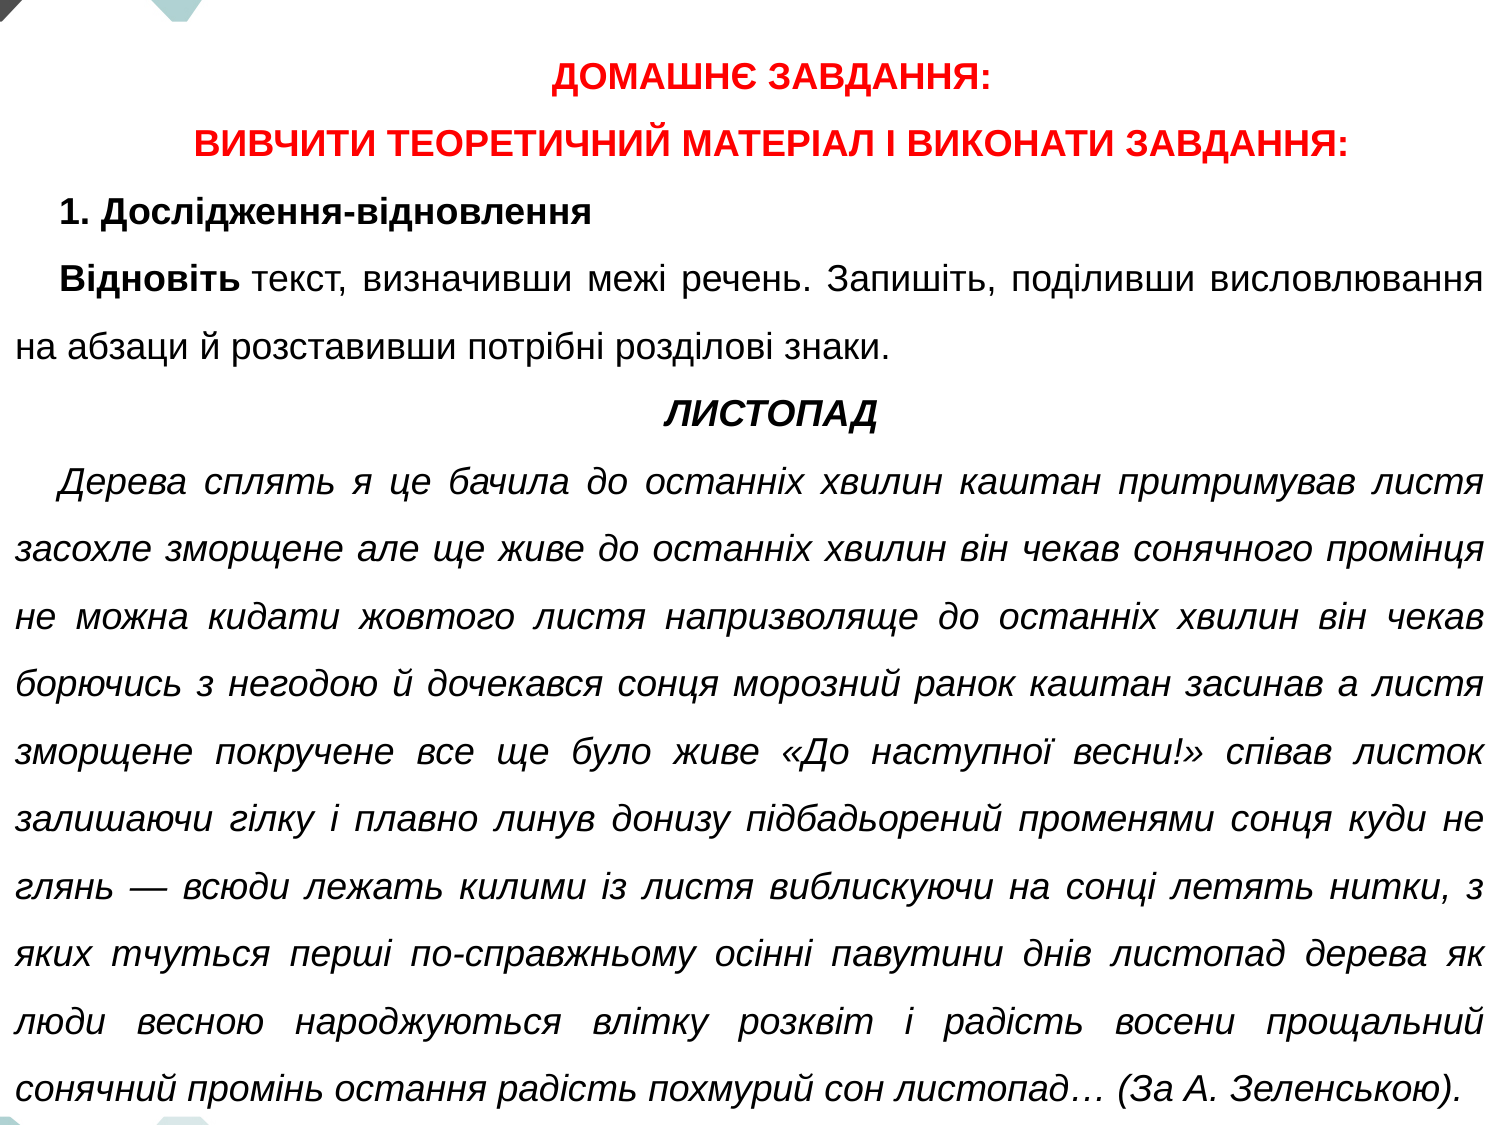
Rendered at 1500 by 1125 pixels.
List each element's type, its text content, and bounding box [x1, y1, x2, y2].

picture [0, 0, 1500, 21]
picture [0, 1117, 1500, 1125]
text_box ДОМАШНЄ ЗАВДАННЯ: ВИВЧИТИ ТЕОРЕТИЧНИЙ МАТЕРІАЛ І ВИКОНАТИ ЗАВДАННЯ: 1. Дослідження-відновлення Відновіть текст, визначивши межі речень. Запишіть, поділивши висловлювання на абзаци й розставивши потрібні розділові знаки. ЛИСТОПАД Дерева сплять я це бачила до останніх хвилин каштан притримував листя засохле зморщене але ще живе до останніх хвилин він чекав сонячного промінця не можна кидати жовтого листя напризволяще до останніх хвилин він чекав борючись з негодою й дочекався сонця морозний ранок каштан засинав а листя зморщене покручене все ще було живе «До наступної весни!» співав листок залишаючи гілку і плавно линув донизу підбадьорений променями сонця куди не глянь — всюди лежать килими із листя виблискуючи на сонці летять нитки, з яких тчуться перші по-справжньому осінні павутини днів листопад дерева як люди весною народжуються влітку розквіт і радість восени прощальний сонячний промінь остання радість похмурий сон листопад… (За А. Зеленською). [0, 21, 1500, 1117]
